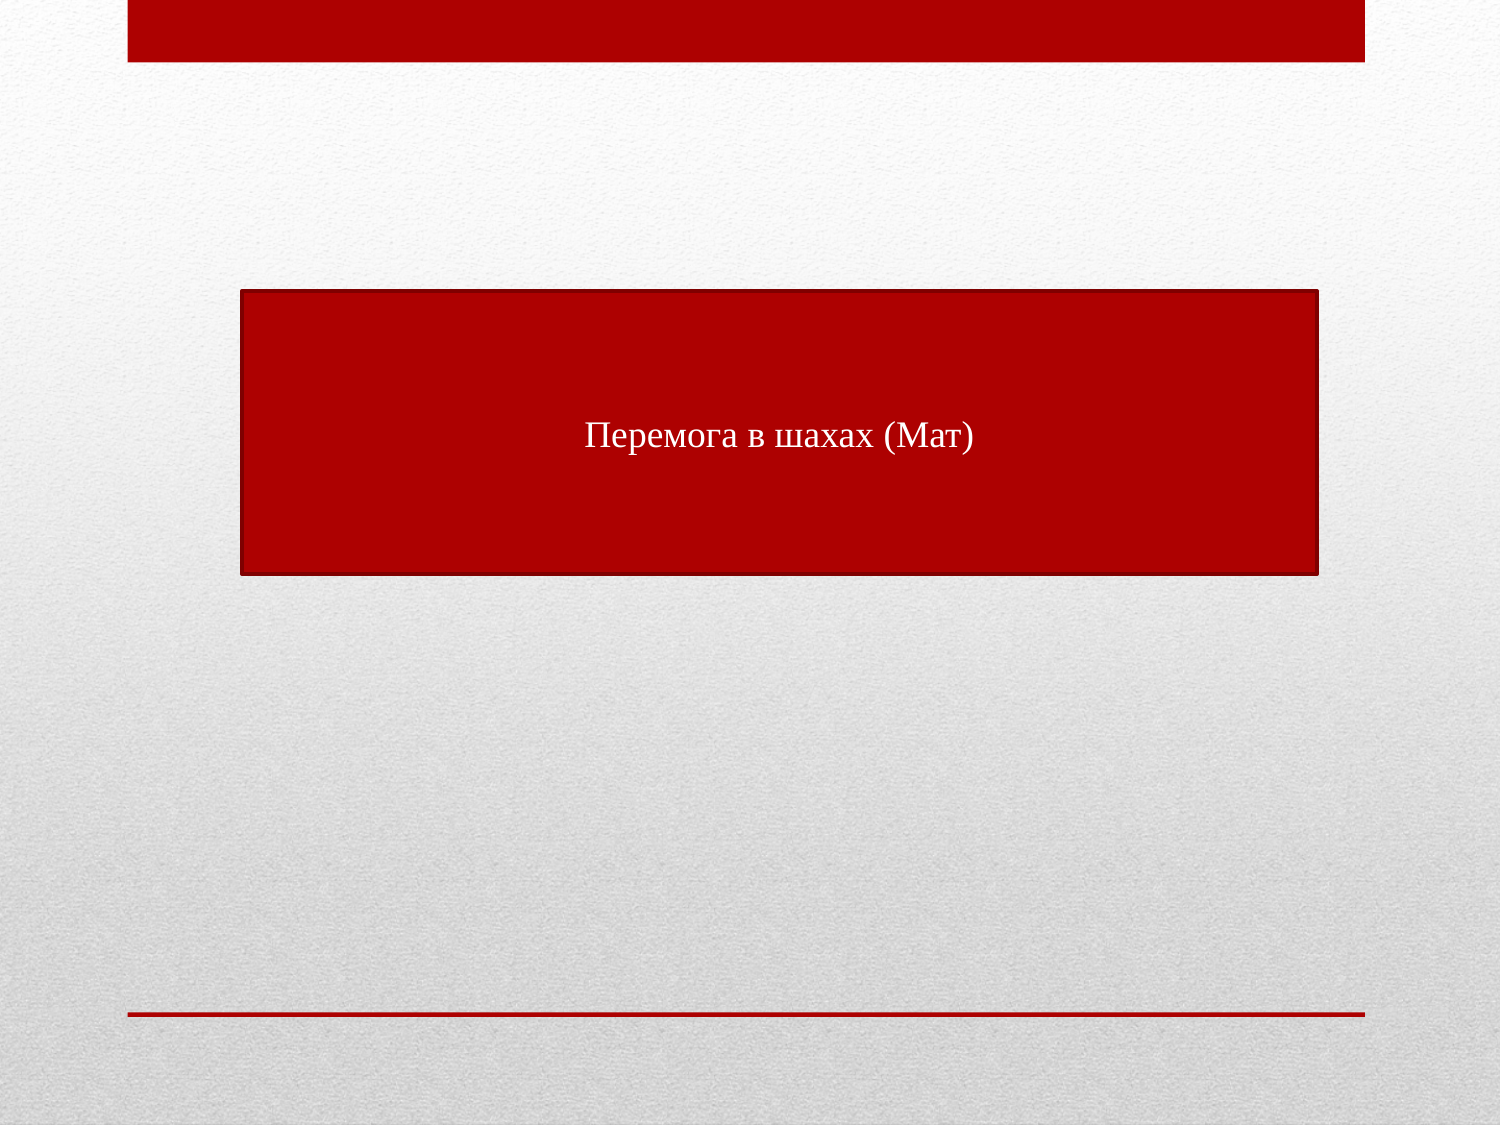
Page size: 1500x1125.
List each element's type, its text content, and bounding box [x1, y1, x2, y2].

text_box Перемога в шахах (Мат) [240, 289, 1319, 576]
